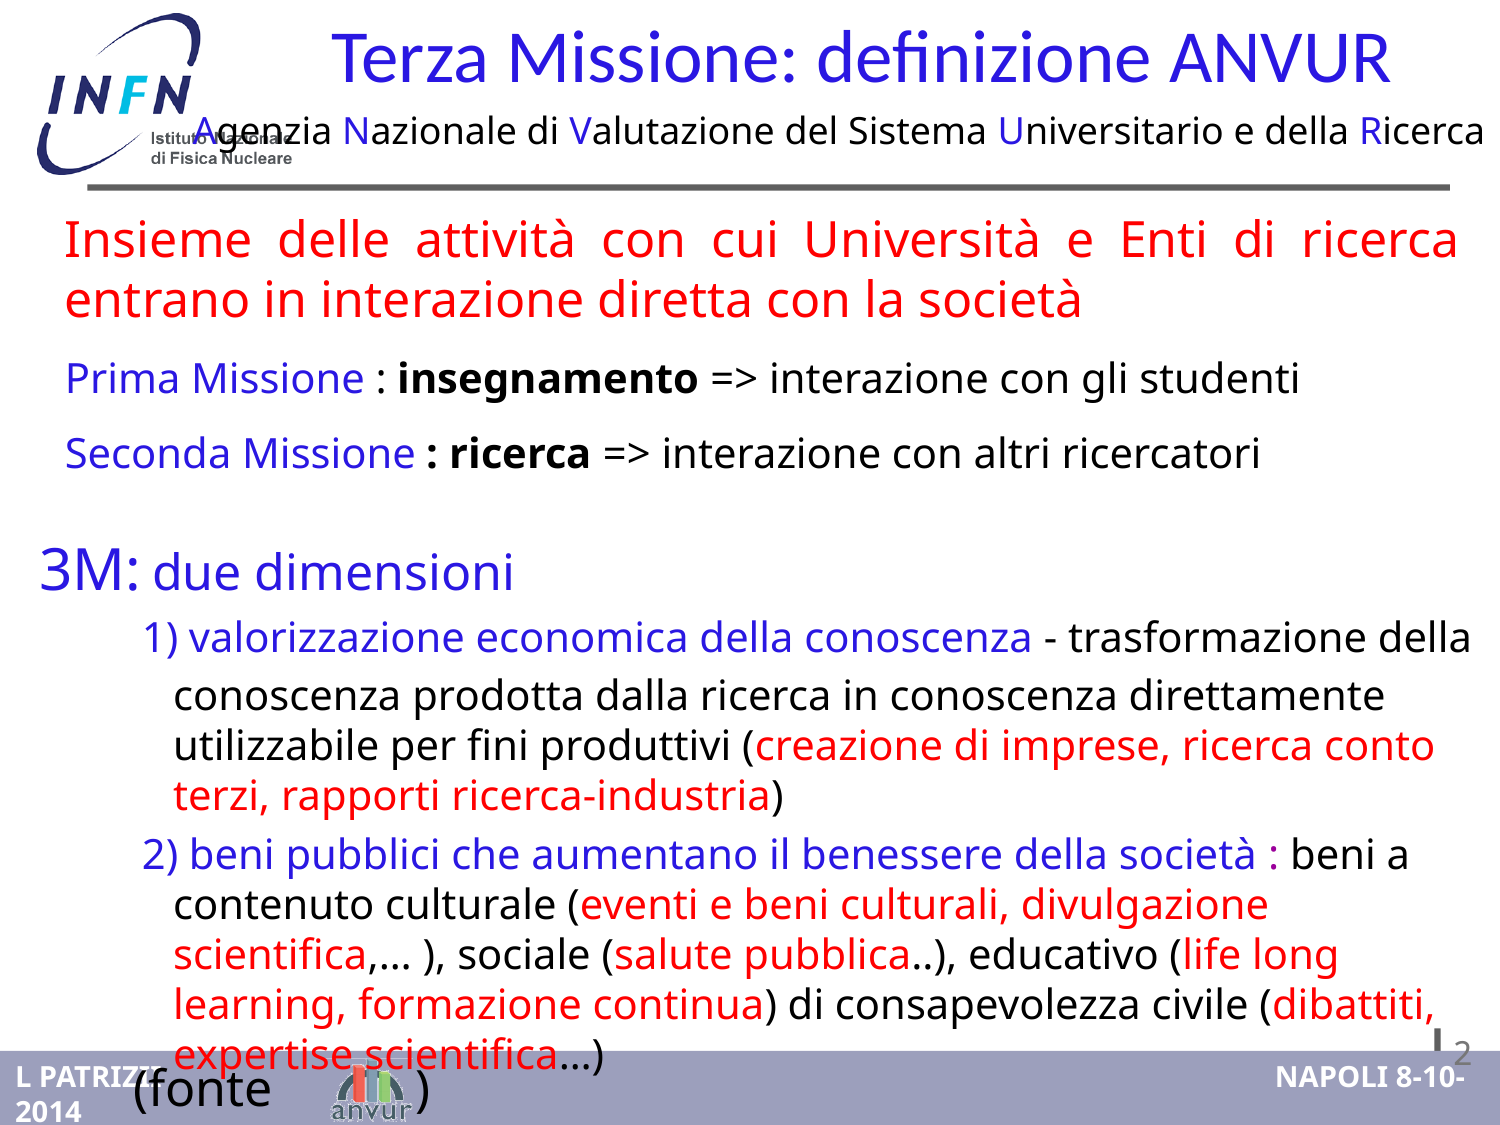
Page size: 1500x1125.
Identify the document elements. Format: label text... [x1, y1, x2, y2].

text_box 3M: due dimensioni 1) valorizzazione economica della conoscenza - trasformazione della conoscenza prodotta dalla ricerca in conoscenza direttamente utilizzabile per fini produttivi (creazione di imprese, ricerca conto terzi, rapporti ricerca-industria) 2) beni pubblici che aumentano il benessere della società : beni a contenuto culturale (eventi e beni culturali, divulgazione scientifica,… ), sociale (salute pubblica..), educativo (life long learning, formazione continua) di consapevolezza civile (dibattiti, expertise scientifica…) [24, 525, 1500, 1085]
picture [324, 1058, 413, 1125]
picture [37, 13, 292, 175]
text_box Insieme delle attività con cui Università e Enti di ricerca entrano in interazione diretta con la società Prima Missione : insegnamento => interazione con gli studenti Seconda Missione : ricerca => interazione con altri ricercatori [49, 199, 1475, 485]
text_box (fonte ) [416, 1085, 485, 1124]
title Terza Missione: definizione ANVUR [187, 0, 1500, 99]
text_box (fonte ) [118, 1085, 319, 1124]
text_box Agenzia Nazionale di Valutazione del Sistema Universitario e della Ricerca [162, 99, 1500, 160]
